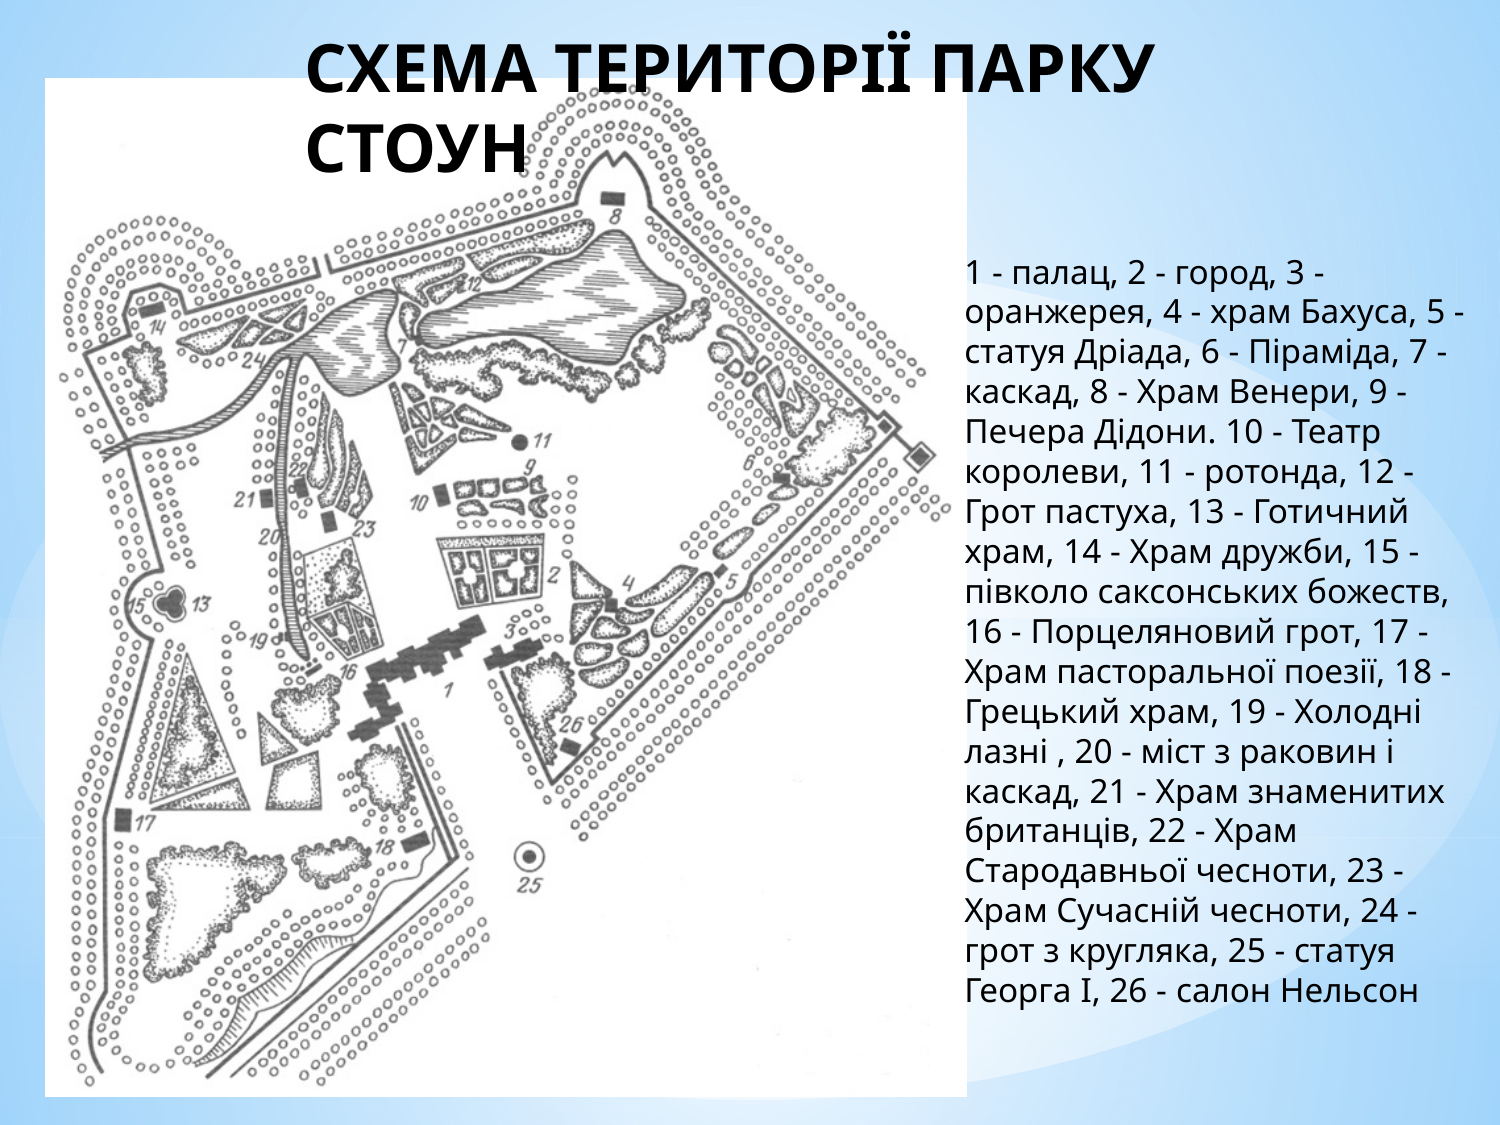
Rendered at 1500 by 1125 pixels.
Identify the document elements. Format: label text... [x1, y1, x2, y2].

picture [44, 77, 967, 1098]
text_box СХЕМА ТЕРИТОРІЇ ПАРКУ СТОУН [289, 18, 1396, 194]
text_box 1 - палац, 2 - город, 3 - оранжерея, 4 - храм Бахуса, 5 - статуя Дріада, 6 - Піраміда, 7 - каскад, 8 - Храм Венери, 9 - Печера Дідони. 10 - Театр королеви, 11 - ротонда, 12 - Грот пастуха, 13 - Готичний храм, 14 - Храм дружби, 15 - півколо саксонських божеств, 16 - Порцеляновий грот, 17 - Храм пасторальної поезії, 18 - Грецький храм, 19 - Холодні лазні , 20 - міст з раковин і каскад, 21 - Храм знаменитих британців, 22 - Храм Стародавньої чесноти, 23 - Храм Сучасній чесноти, 24 - грот з кругляка, 25 - статуя Георга I, 26 - салон Нельсон [971, 243, 1499, 1017]
